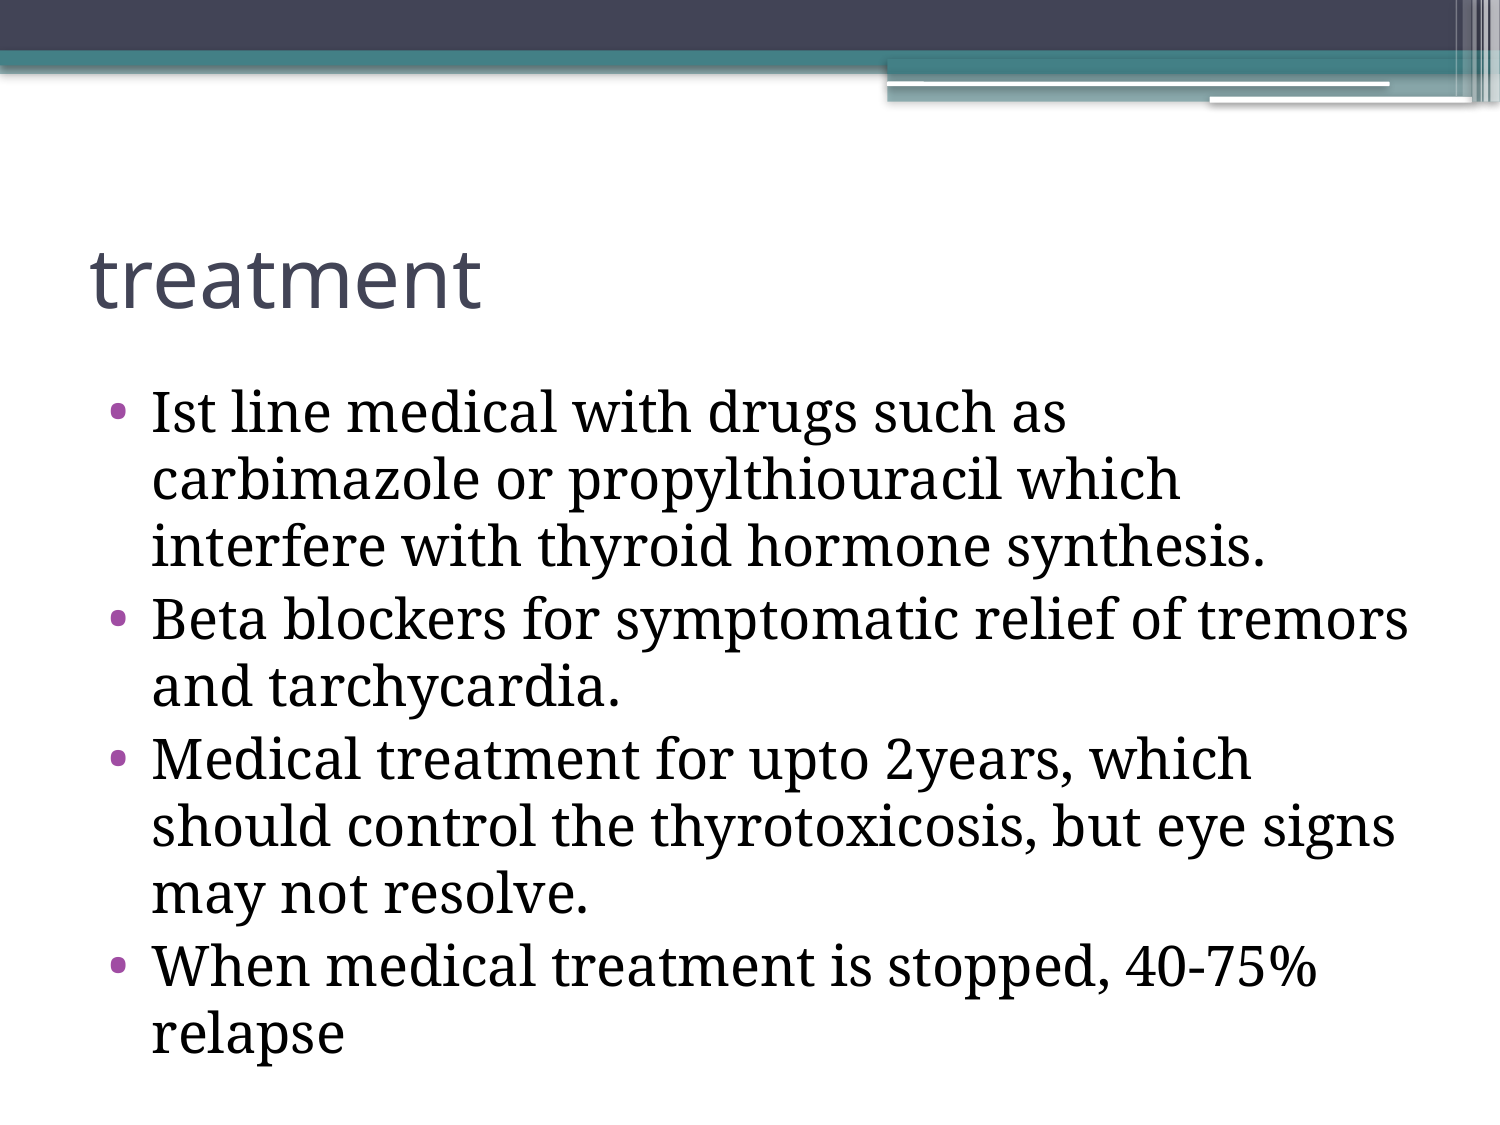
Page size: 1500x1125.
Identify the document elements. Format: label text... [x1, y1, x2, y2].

list Ist line medical with drugs such as carbimazole or propylthiouracil which interfere with thyroid hormone synthesis. Beta blockers for symptomatic relief of tremors and tarchycardia. Medical treatment for upto 2years, which should control the thyrotoxicosis, but eye signs may not resolve. When medical treatment is stopped, 40-75% relapse [75, 368, 1425, 1079]
title treatment [75, 187, 1425, 363]
